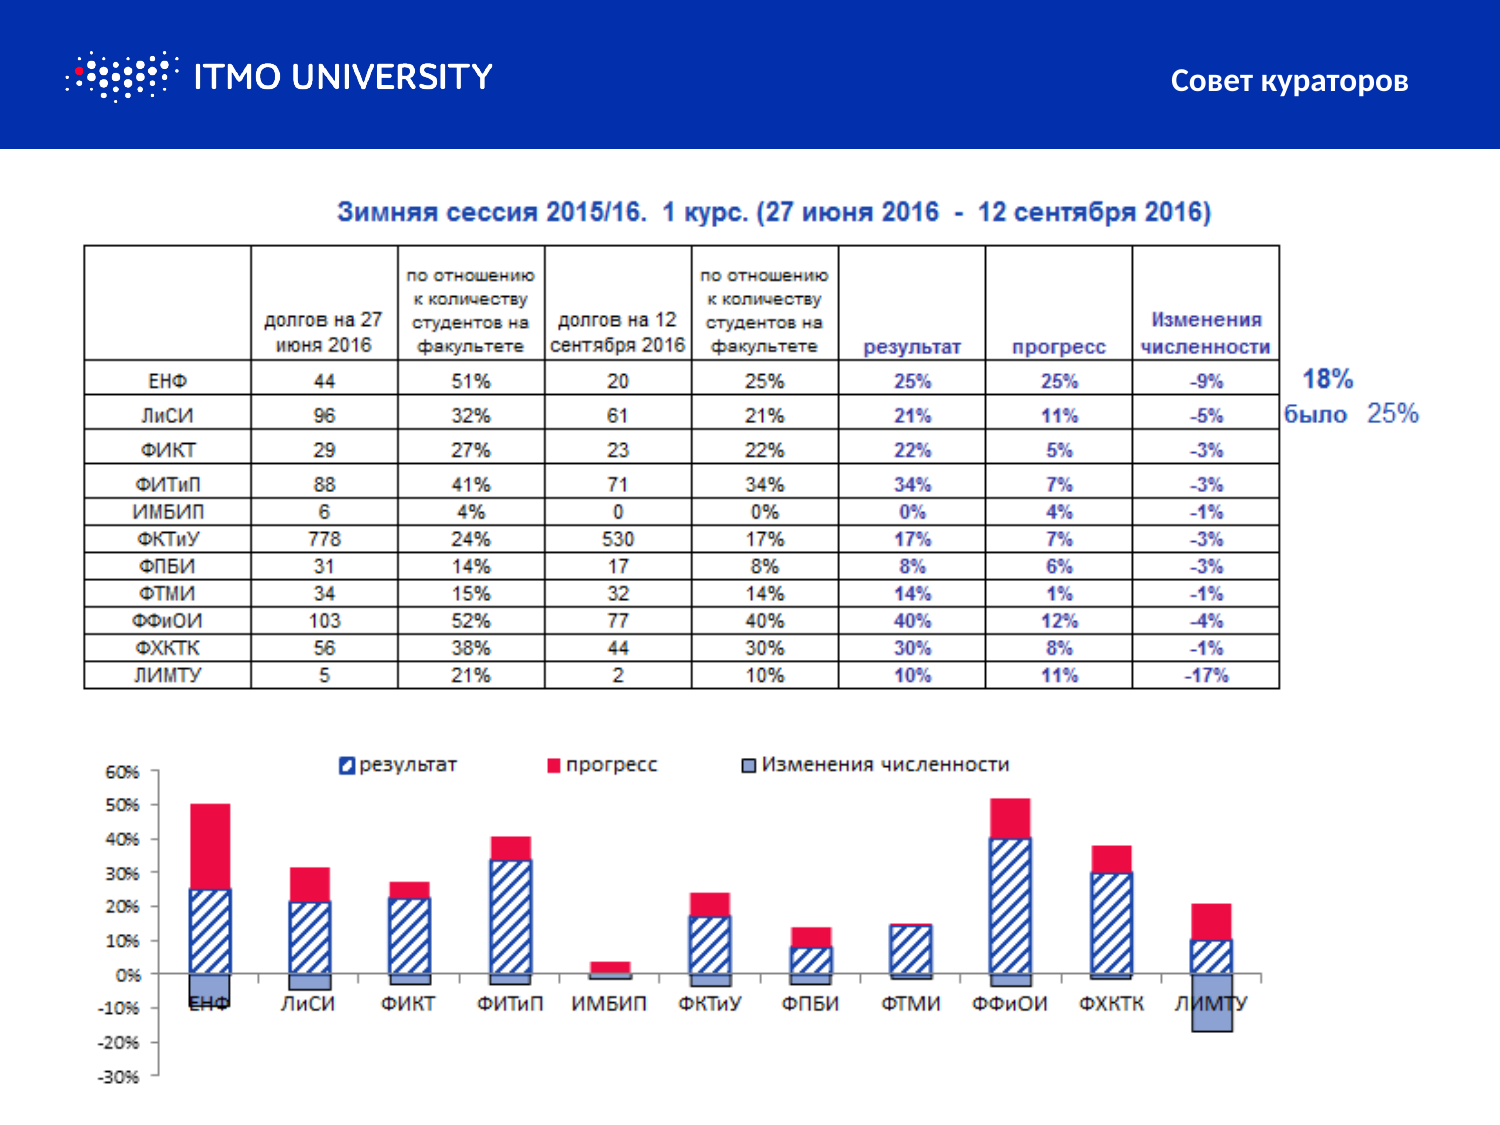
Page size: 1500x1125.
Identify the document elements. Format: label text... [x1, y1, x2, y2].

picture [33, 178, 1442, 1091]
picture [0, 0, 545, 149]
footer Совет кураторов [661, 48, 1425, 108]
